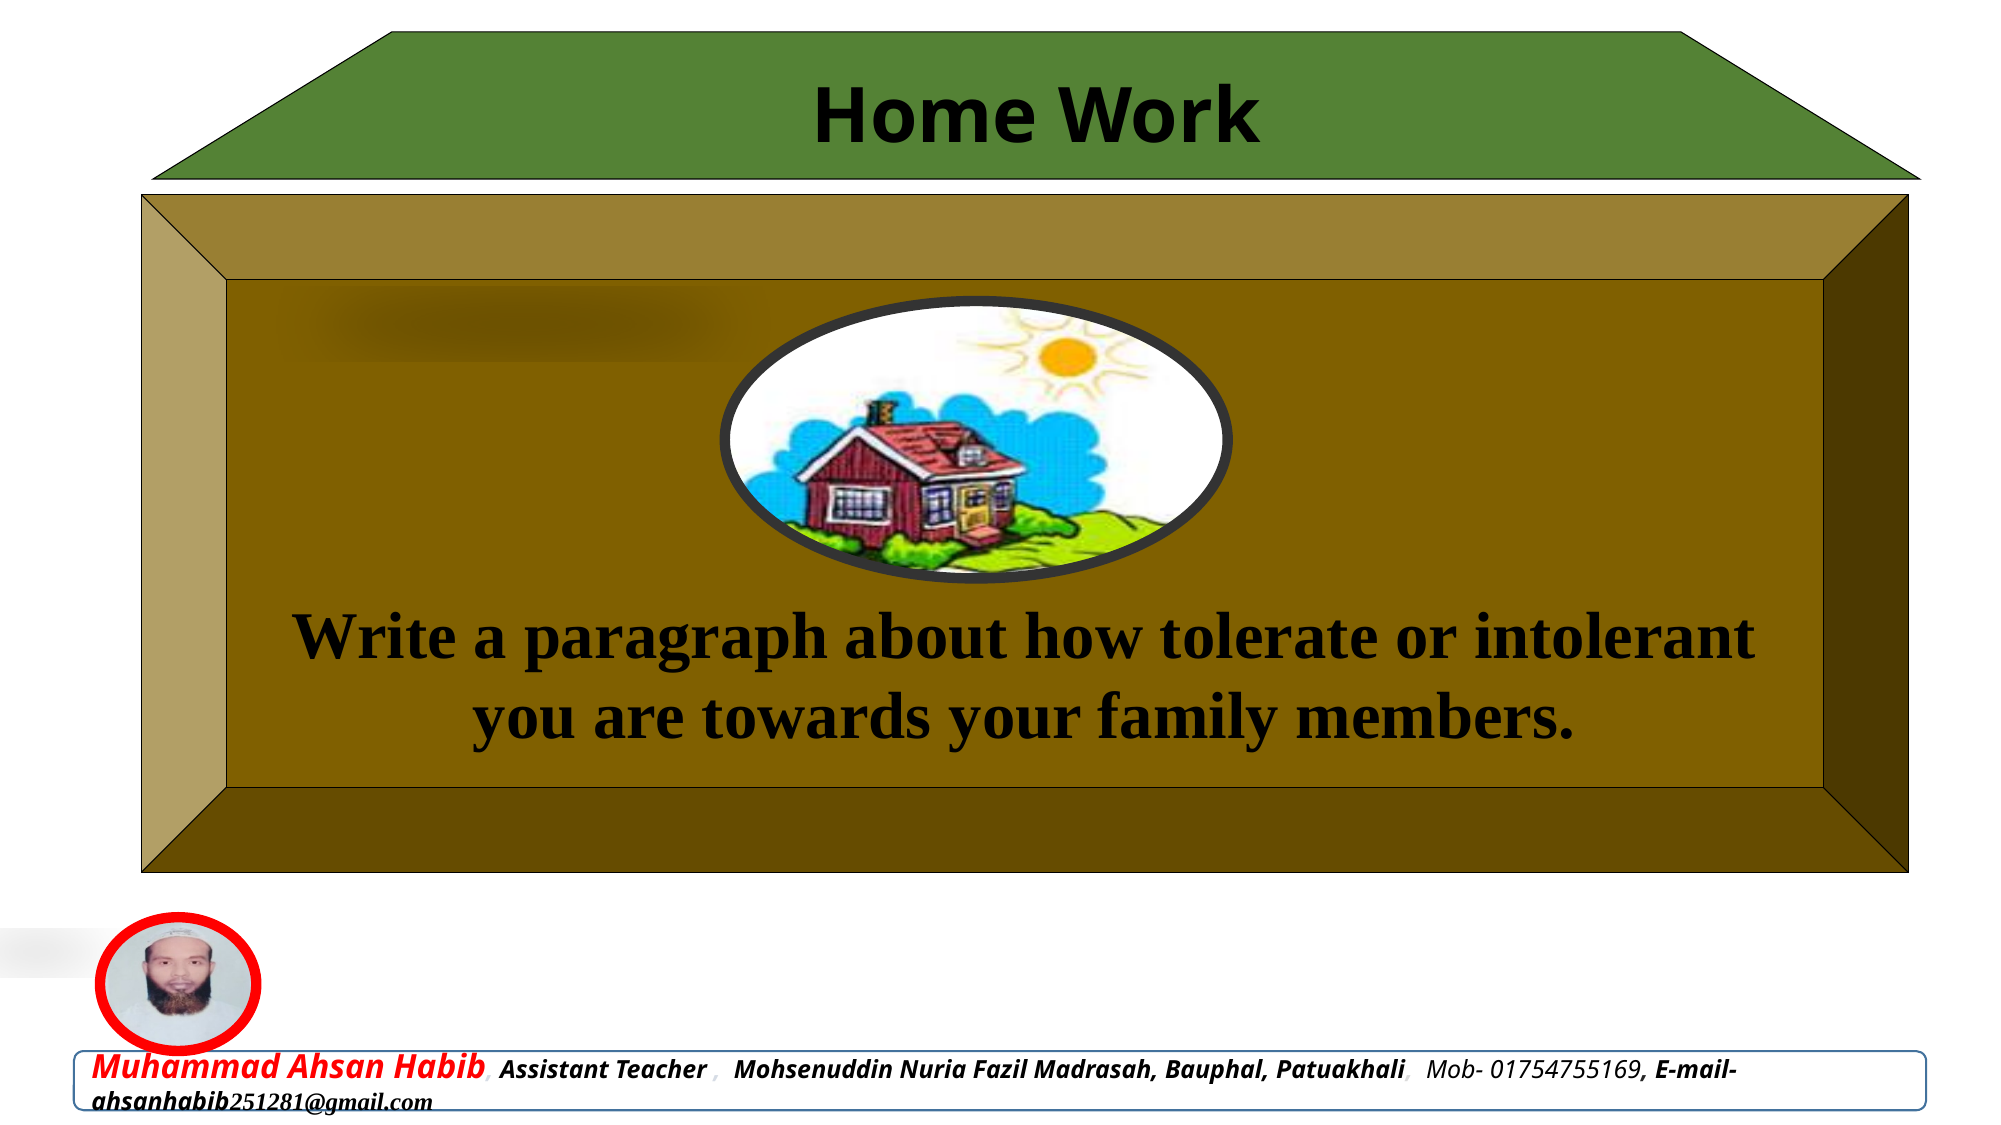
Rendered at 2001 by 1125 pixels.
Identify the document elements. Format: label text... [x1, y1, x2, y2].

picture [99, 917, 257, 1051]
text_box Muhammad Ahsan Habib, Assistant Teacher , Mohsenuddin Nuria Fazil Madrasah, Bauphal, Patuakhali, Mob- 01754755169, E-mail-ahsanhabib251281@gmail.com [72, 1050, 1928, 1112]
picture [724, 300, 1228, 579]
text_box Write a paragraph about how tolerate or intolerant you are towards your family members. [141, 194, 1909, 873]
text_box Home Work [151, 31, 1922, 180]
